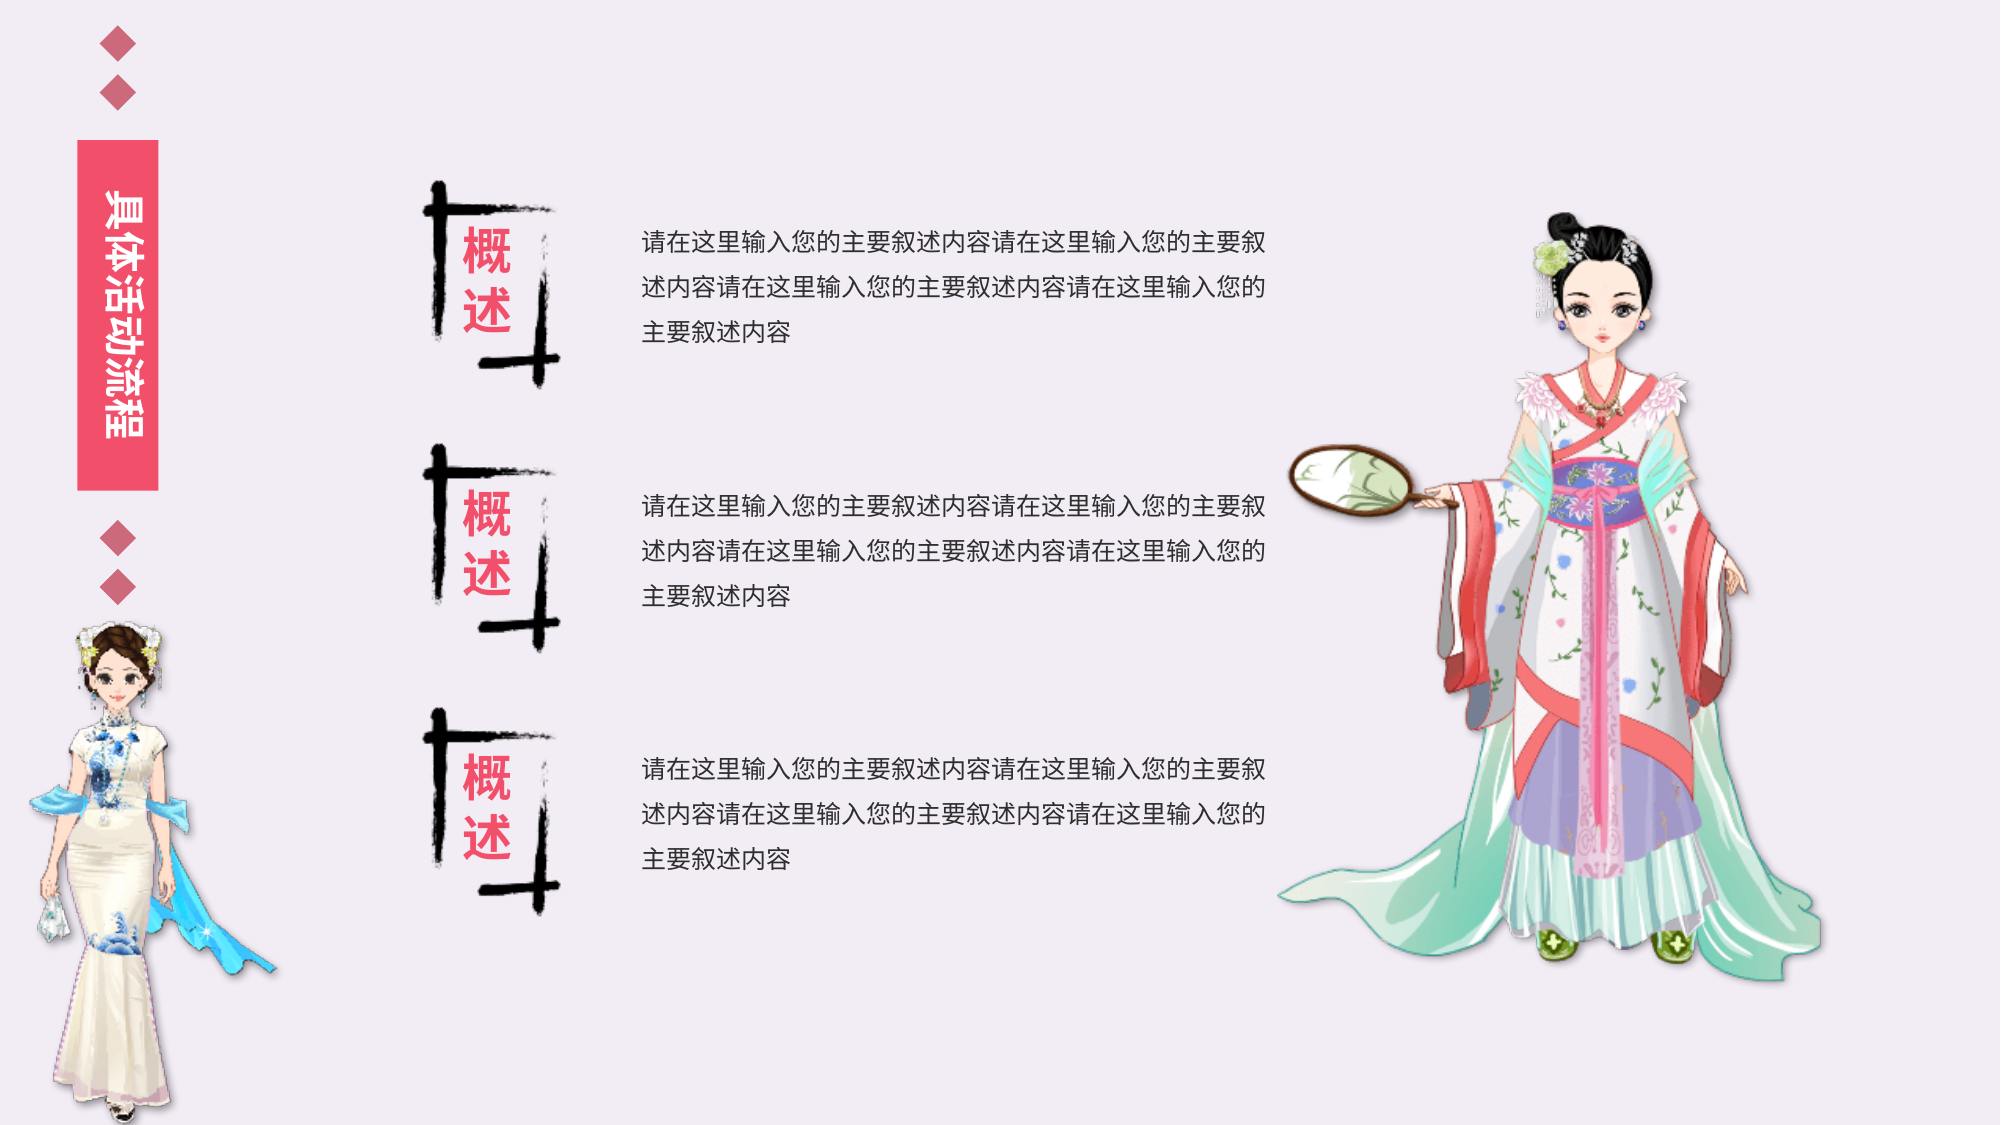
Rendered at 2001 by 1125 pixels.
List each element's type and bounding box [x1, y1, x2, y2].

picture [1215, 139, 1841, 1008]
text_box [360, 159, 1280, 413]
text_box [360, 686, 1280, 940]
text_box [16, 25, 284, 1125]
text_box [360, 422, 1280, 677]
